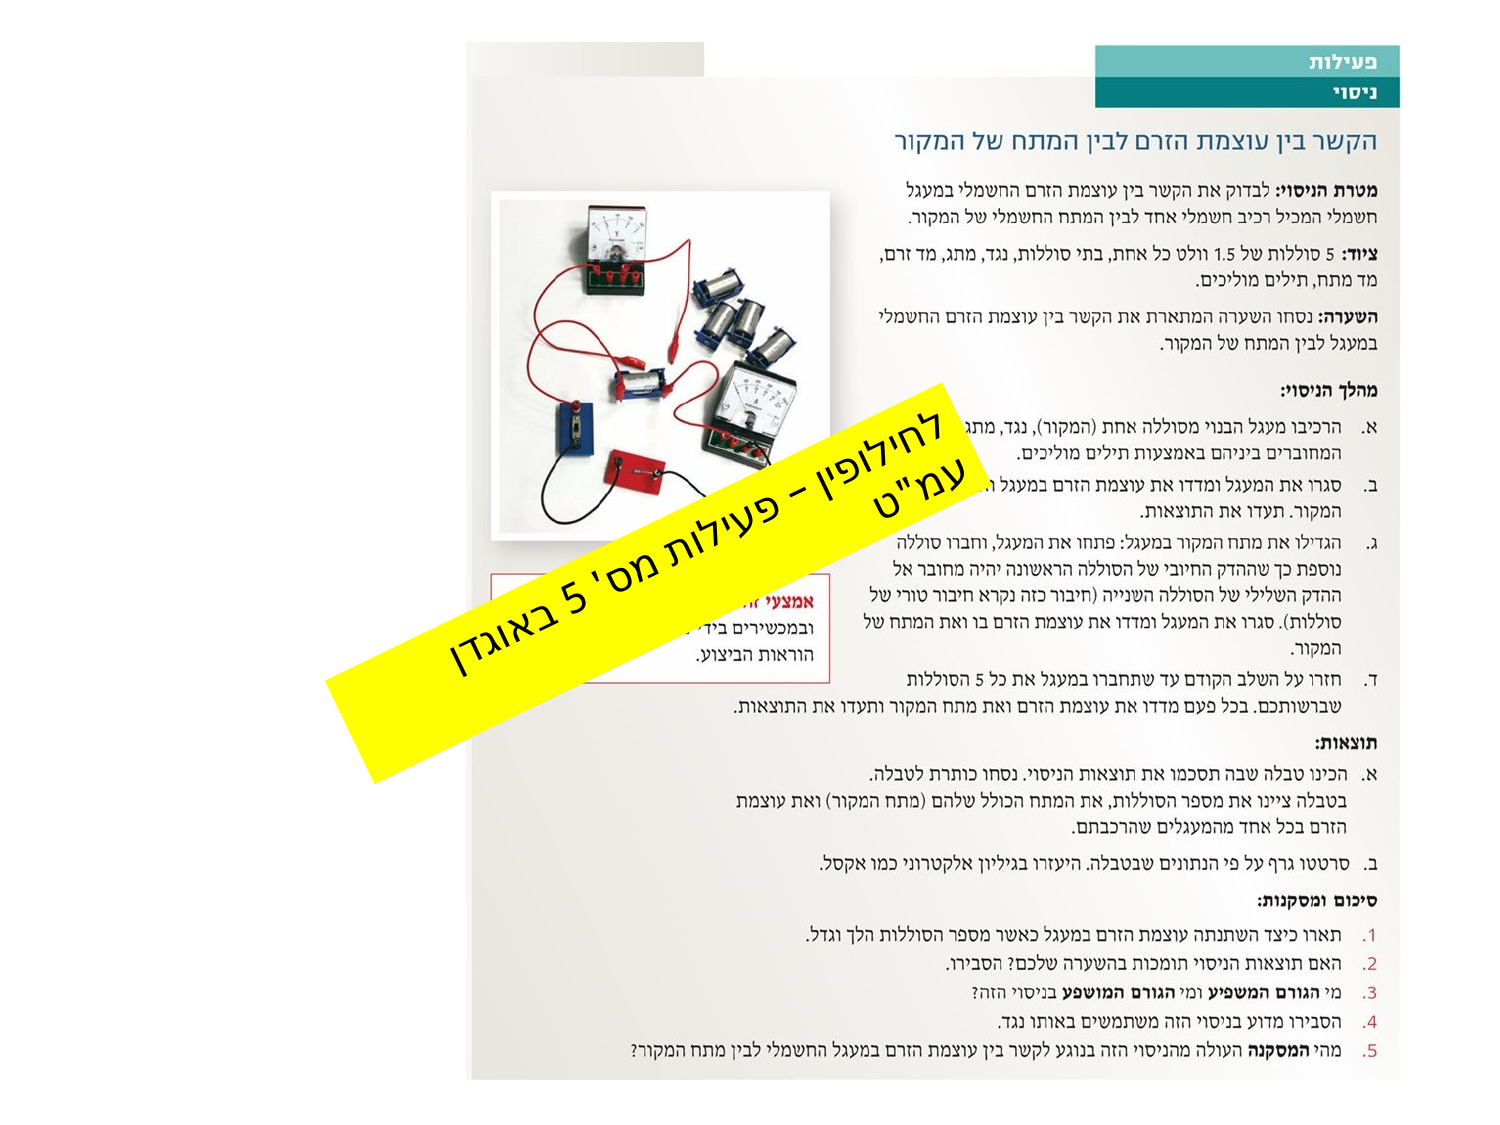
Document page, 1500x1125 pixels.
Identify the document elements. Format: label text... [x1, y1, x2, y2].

text_box לחילופין – פעילות מס' 5 באוגדן עמ"ט [324, 614, 461, 785]
picture [466, 42, 1402, 1080]
